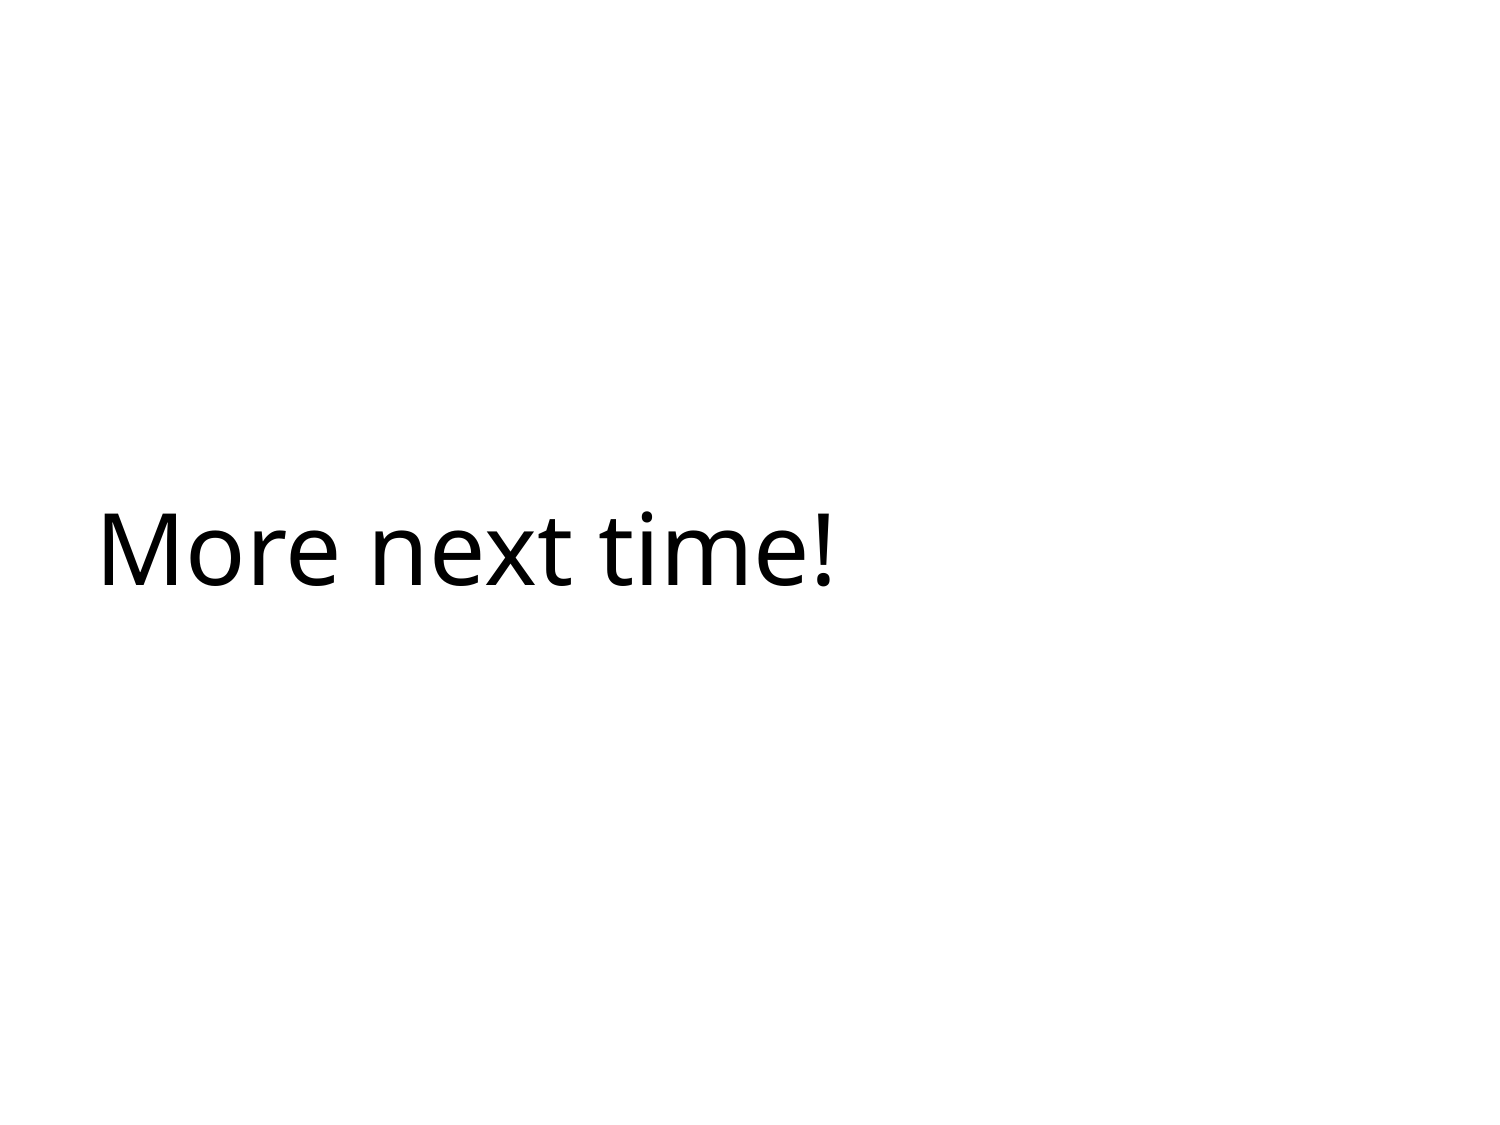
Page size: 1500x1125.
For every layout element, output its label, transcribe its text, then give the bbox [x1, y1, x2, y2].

text_box More next time! [80, 98, 1125, 994]
